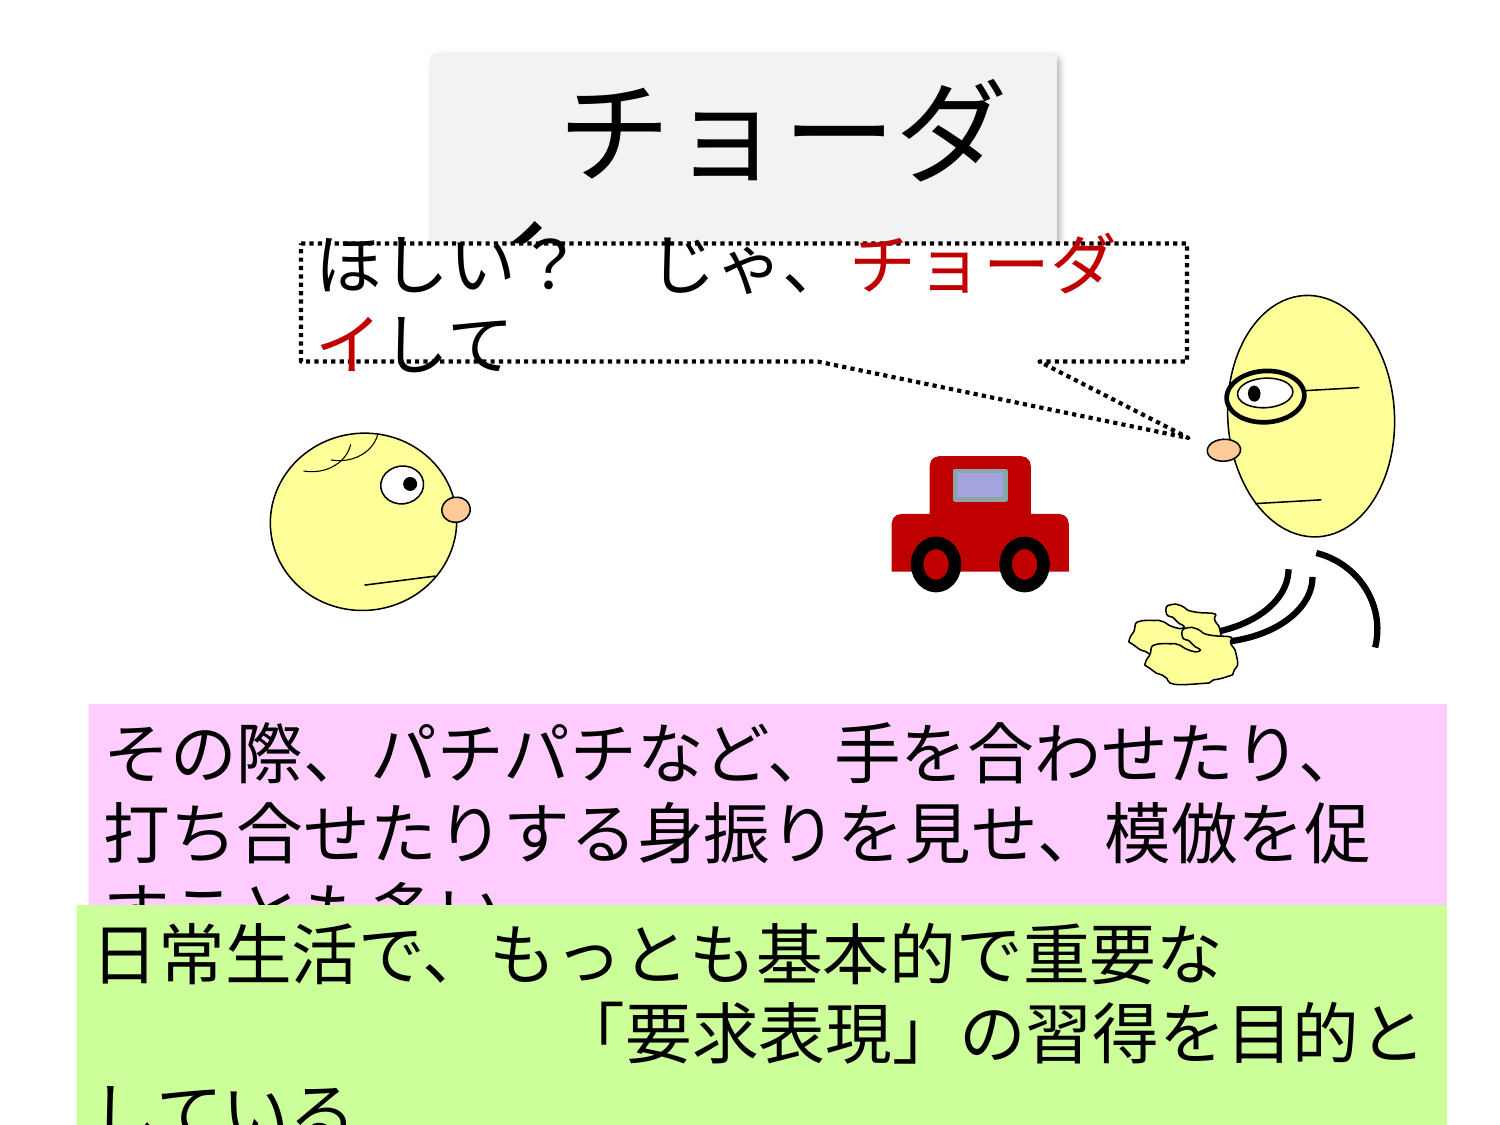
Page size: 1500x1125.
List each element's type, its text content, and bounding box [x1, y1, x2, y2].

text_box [891, 455, 1070, 587]
text_box チョーダイ [431, 54, 1058, 243]
text_box ほしい？ じゃ、チョーダイして [298, 241, 1191, 441]
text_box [1205, 295, 1395, 538]
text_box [1080, 503, 1378, 706]
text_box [266, 384, 469, 610]
text_box その際、パチパチなど、手を合わせたり、打ち合せたりする身振りを見せ、模倣を促すことも多い [88, 704, 1447, 905]
text_box 日常生活で、もっとも基本的で重要な 「要求表現」の習得を目的としている [76, 905, 1447, 1125]
